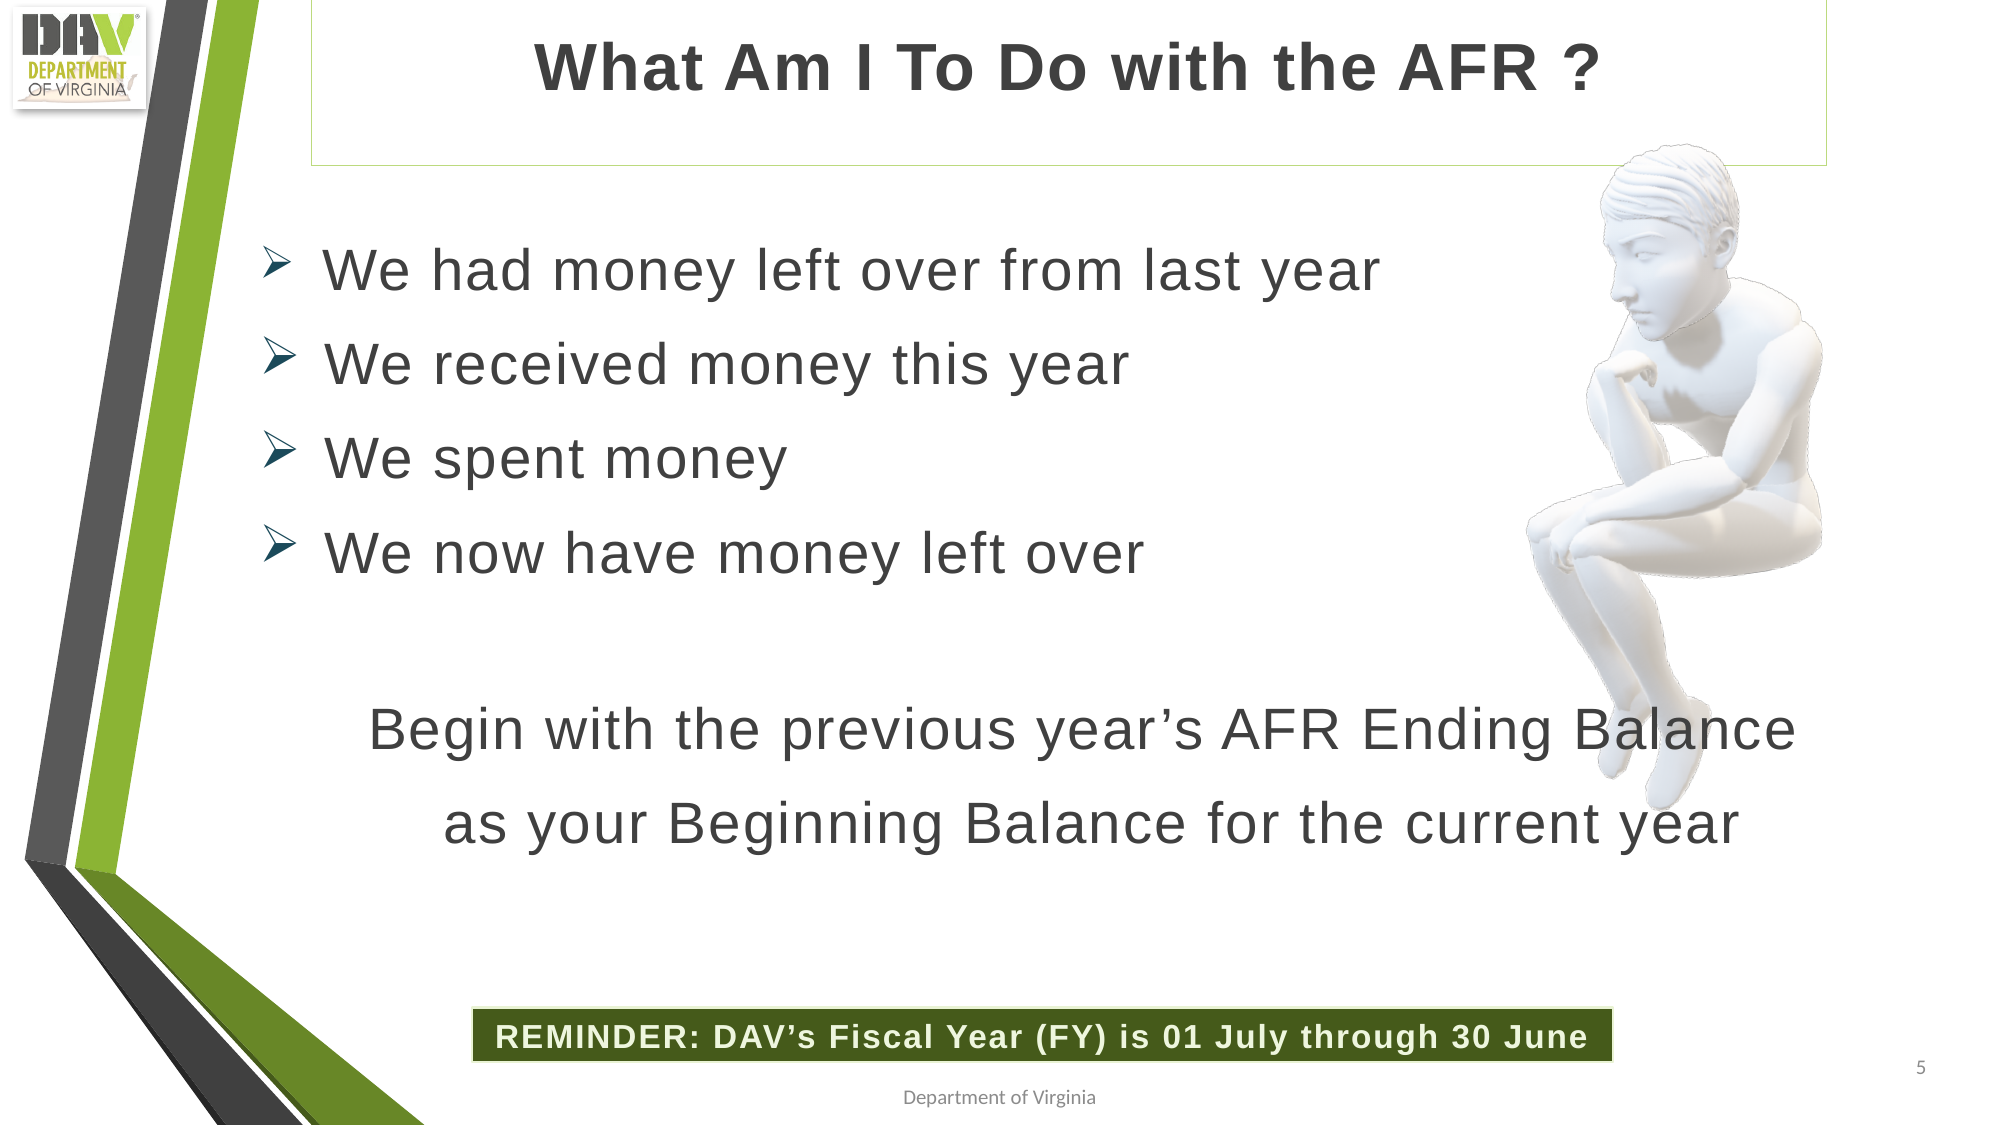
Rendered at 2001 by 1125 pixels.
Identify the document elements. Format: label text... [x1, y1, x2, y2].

slide_number 5 [1850, 1036, 1942, 1097]
picture [13, 7, 146, 109]
list We had money left over from last year We received money this year We spent money We now have money left over Begin with the previous year’s AFR Ending Balance as your Beginning Balance for the current year [244, 187, 1942, 901]
text_box REMINDER: DAV’s Fiscal Year (FY) is 01 July through 30 June [470, 1006, 1615, 1063]
picture [1571, 115, 1741, 187]
title What Am I To Do with the AFR ? [311, 0, 1827, 166]
footer Department of Virginia [0, 1066, 2000, 1125]
